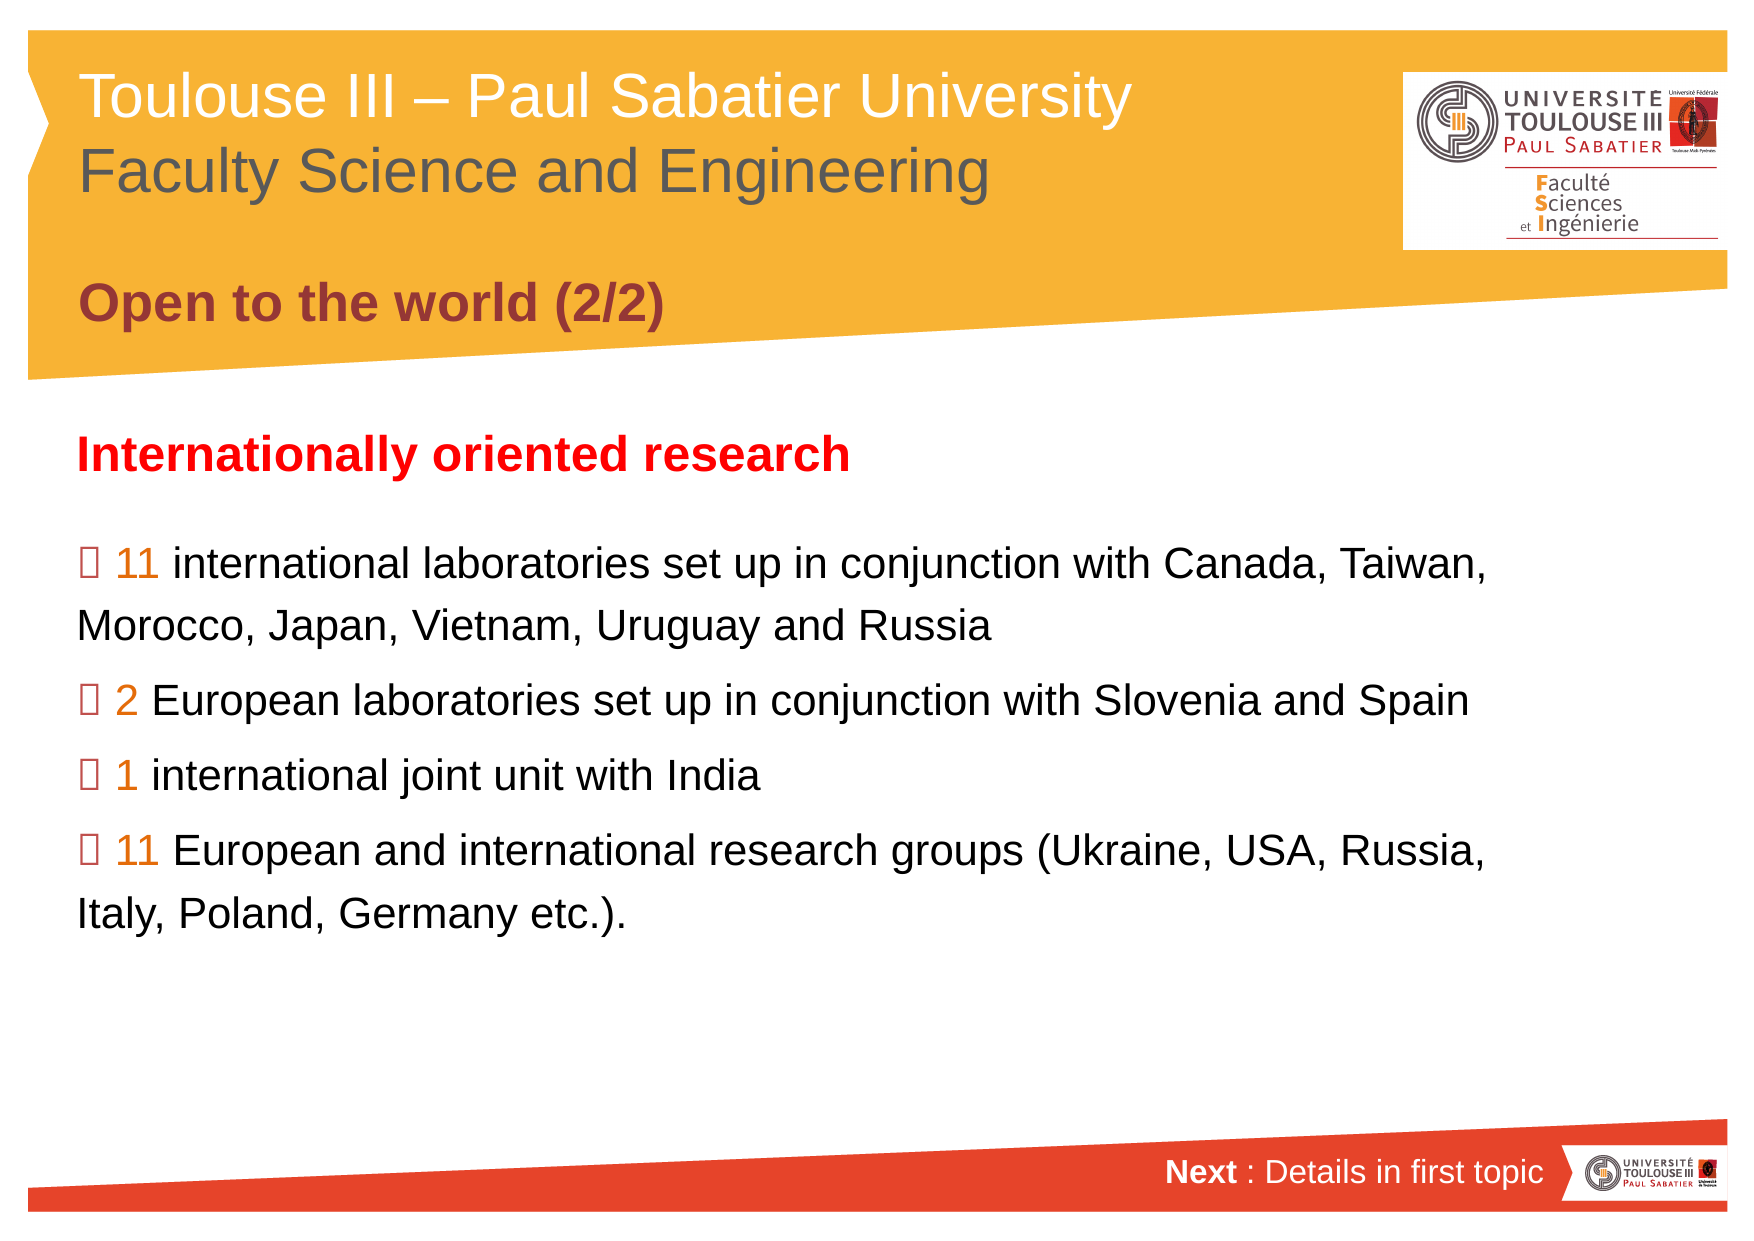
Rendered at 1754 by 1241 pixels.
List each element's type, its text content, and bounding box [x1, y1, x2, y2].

title Open to the world (2/2) [61, 242, 1640, 358]
text_box Internationally oriented research  11 international laboratories set up in conjunction with Canada, Taiwan, Morocco, Japan, Vietnam, Uruguay and Russia  2 European laboratories set up in conjunction with Slovenia and Spain  1 international joint unit with India  11 European and international research groups (Ukraine, USA, Russia, Italy, Poland, Germany etc.). [61, 414, 1541, 945]
picture [0, 1, 1754, 1241]
text_box Next : Details in first topic [1150, 1142, 1560, 1198]
